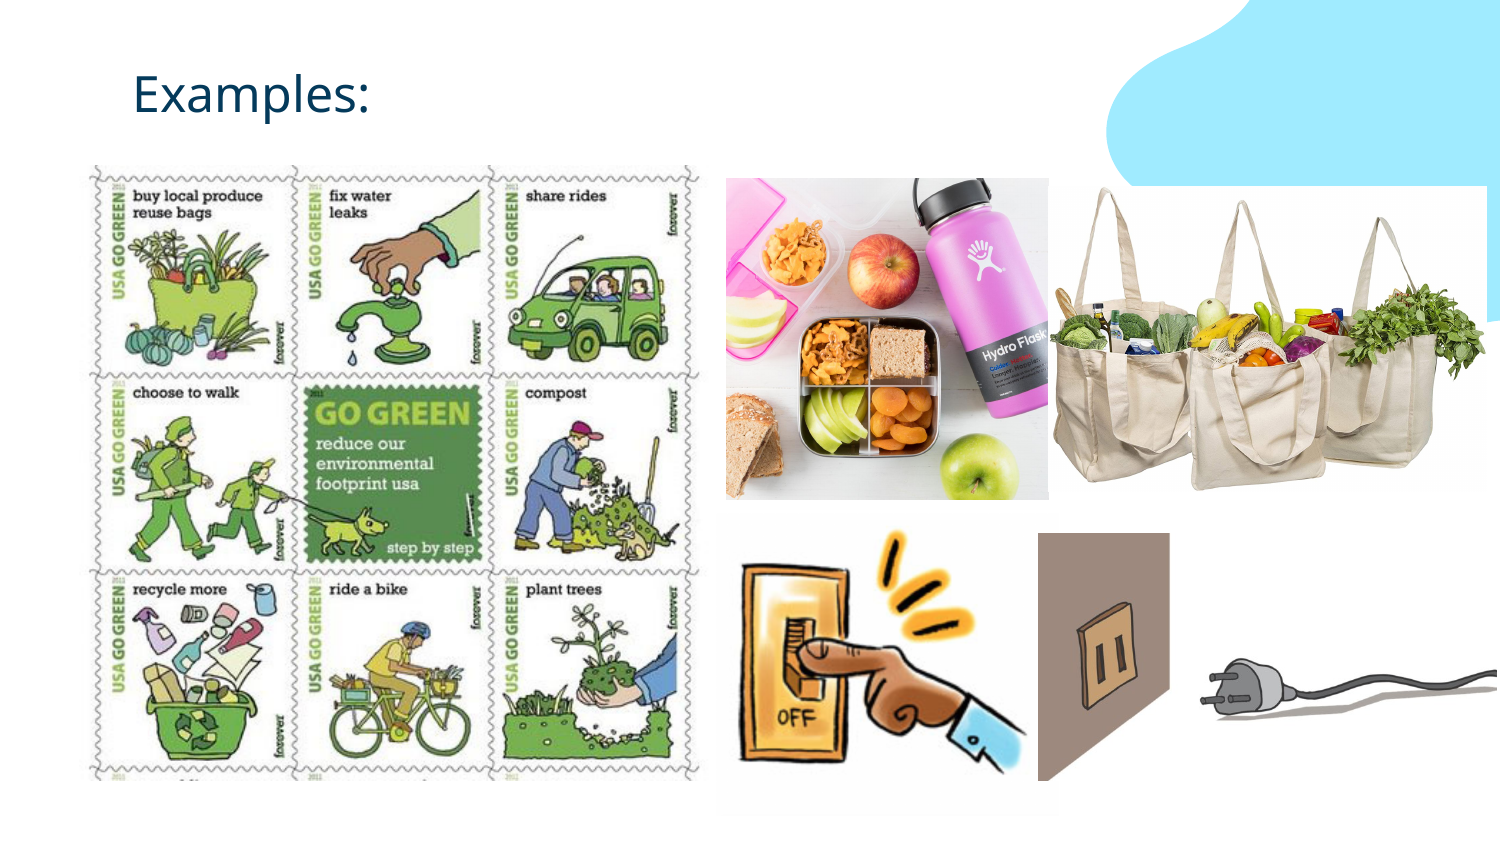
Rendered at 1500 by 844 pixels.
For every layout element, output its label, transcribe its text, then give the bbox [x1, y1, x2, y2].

picture [11, 165, 1497, 816]
title Examples: [117, 47, 873, 142]
